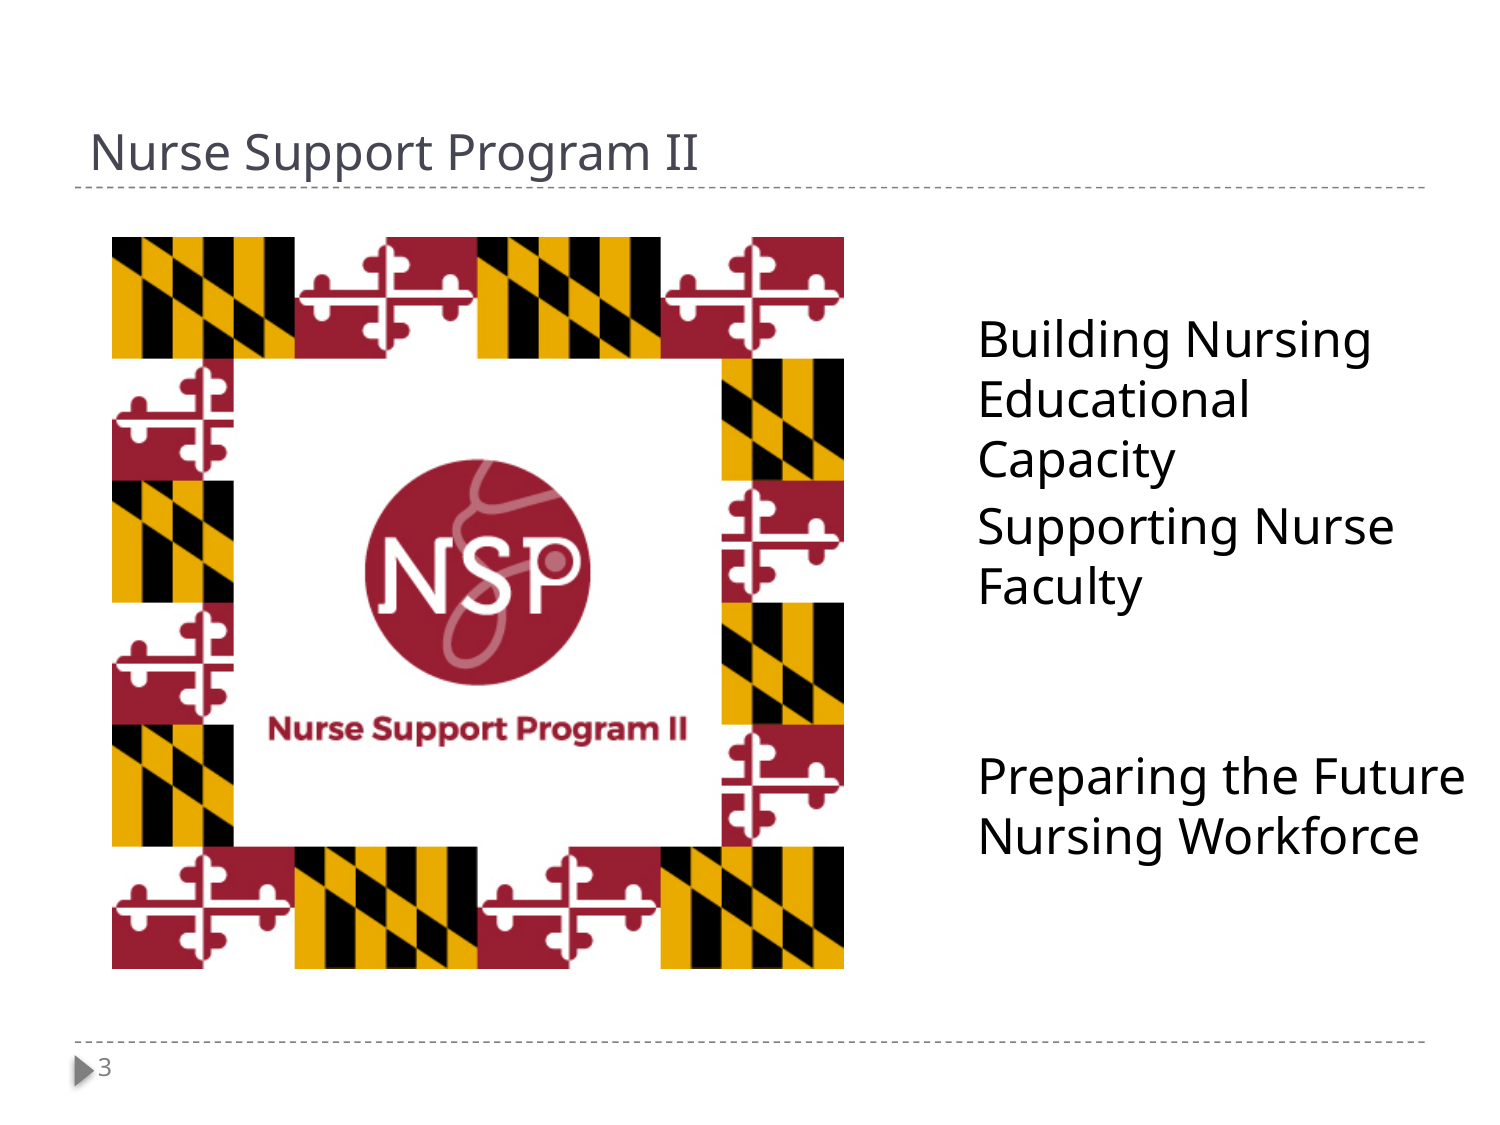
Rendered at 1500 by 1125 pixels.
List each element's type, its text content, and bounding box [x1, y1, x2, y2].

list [112, 237, 844, 970]
text_box Building Nursing Educational Capacity [962, 299, 1425, 487]
title Nurse Support Program II [75, 24, 1425, 188]
text_box Supporting Nurse Faculty [962, 487, 1425, 623]
text_box Preparing the Future Nursing Workforce [962, 737, 1500, 873]
